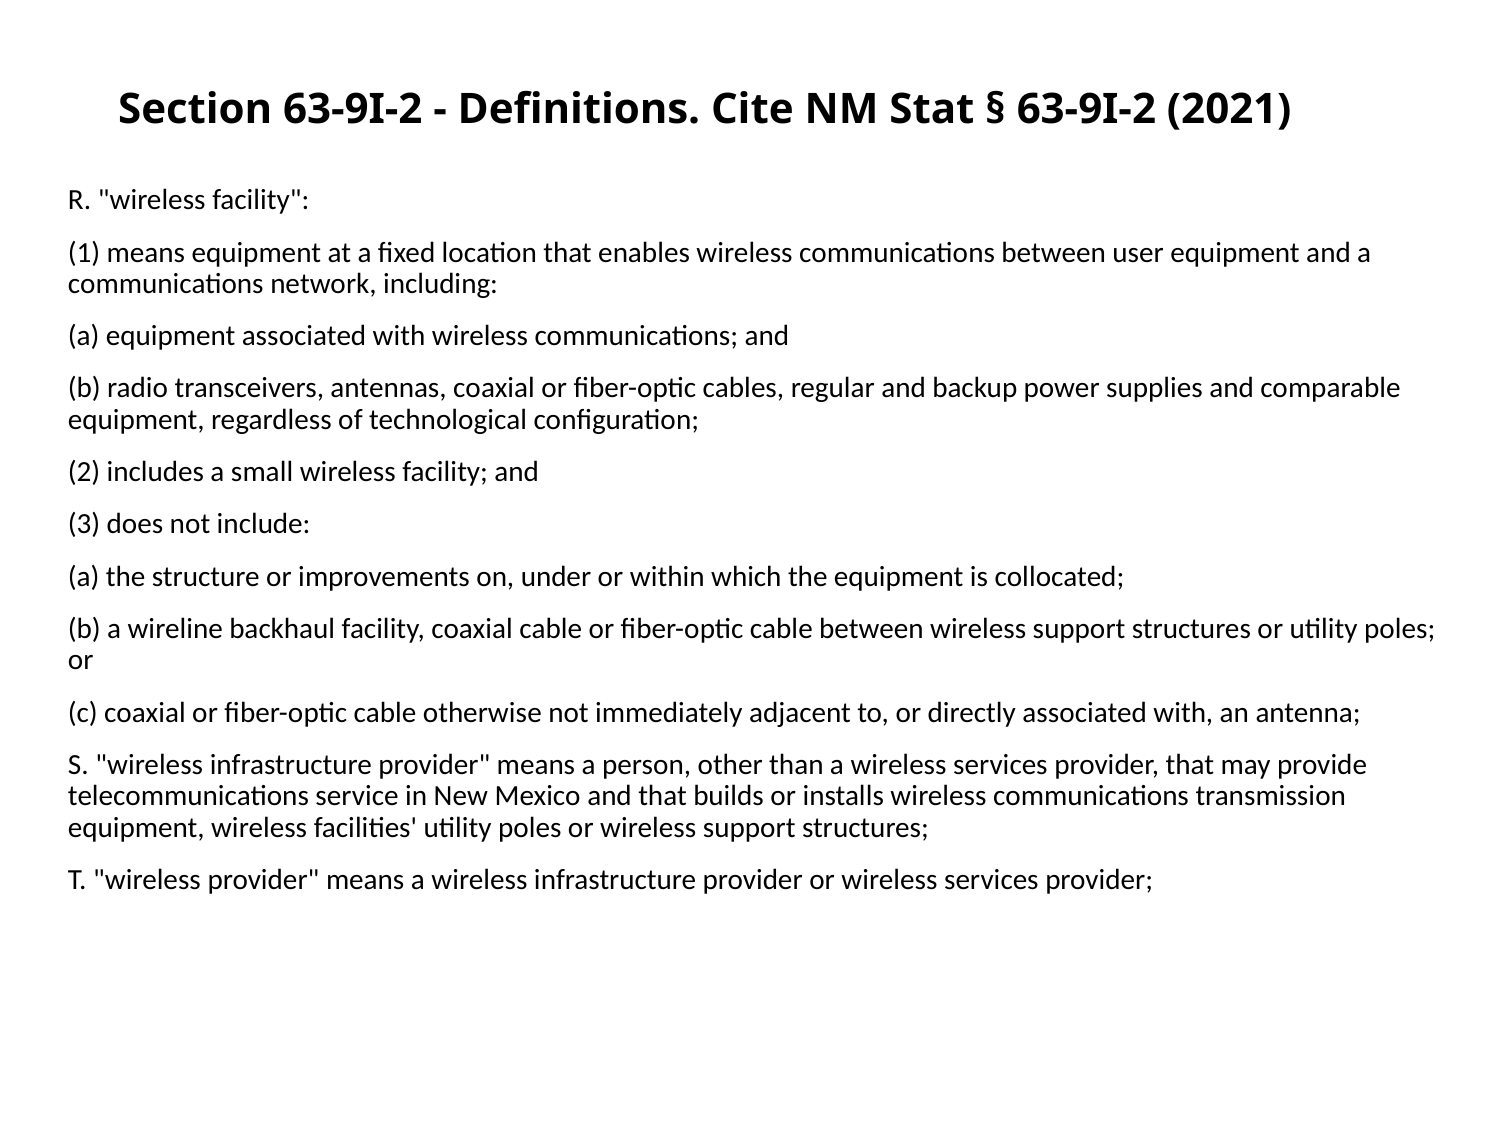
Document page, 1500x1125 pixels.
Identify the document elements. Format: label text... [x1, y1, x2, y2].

list R. "wireless facility": (1) means equipment at a fixed location that enables wireless communications between user equipment and a communications network, including: (a) equipment associated with wireless communications; and (b) radio transceivers, antennas, coaxial or fiber-optic cables, regular and backup power supplies and comparable equipment, regardless of technological configuration; (2) includes a small wireless facility; and (3) does not include: (a) the structure or improvements on, under or within which the equipment is collocated; (b) a wireline backhaul facility, coaxial cable or fiber-optic cable between wireless support structures or utility poles; or (c) coaxial or fiber-optic cable otherwise not immediately adjacent to, or directly associated with, an antenna; S. "wireless infrastructure provider" means a person, other than a wireless services provider, that may provide telecommunications service in New Mexico and that builds or installs wireless communications transmission equipment, wireless facilities' utility poles or wireless support structures; T. "wireless provider" means a wireless infrastructure provider or wireless services provider; [52, 177, 1465, 1066]
title Section 63-9I-2 - Definitions. Cite NM Stat § 63-9I-2 (2021) [103, 59, 1397, 160]
